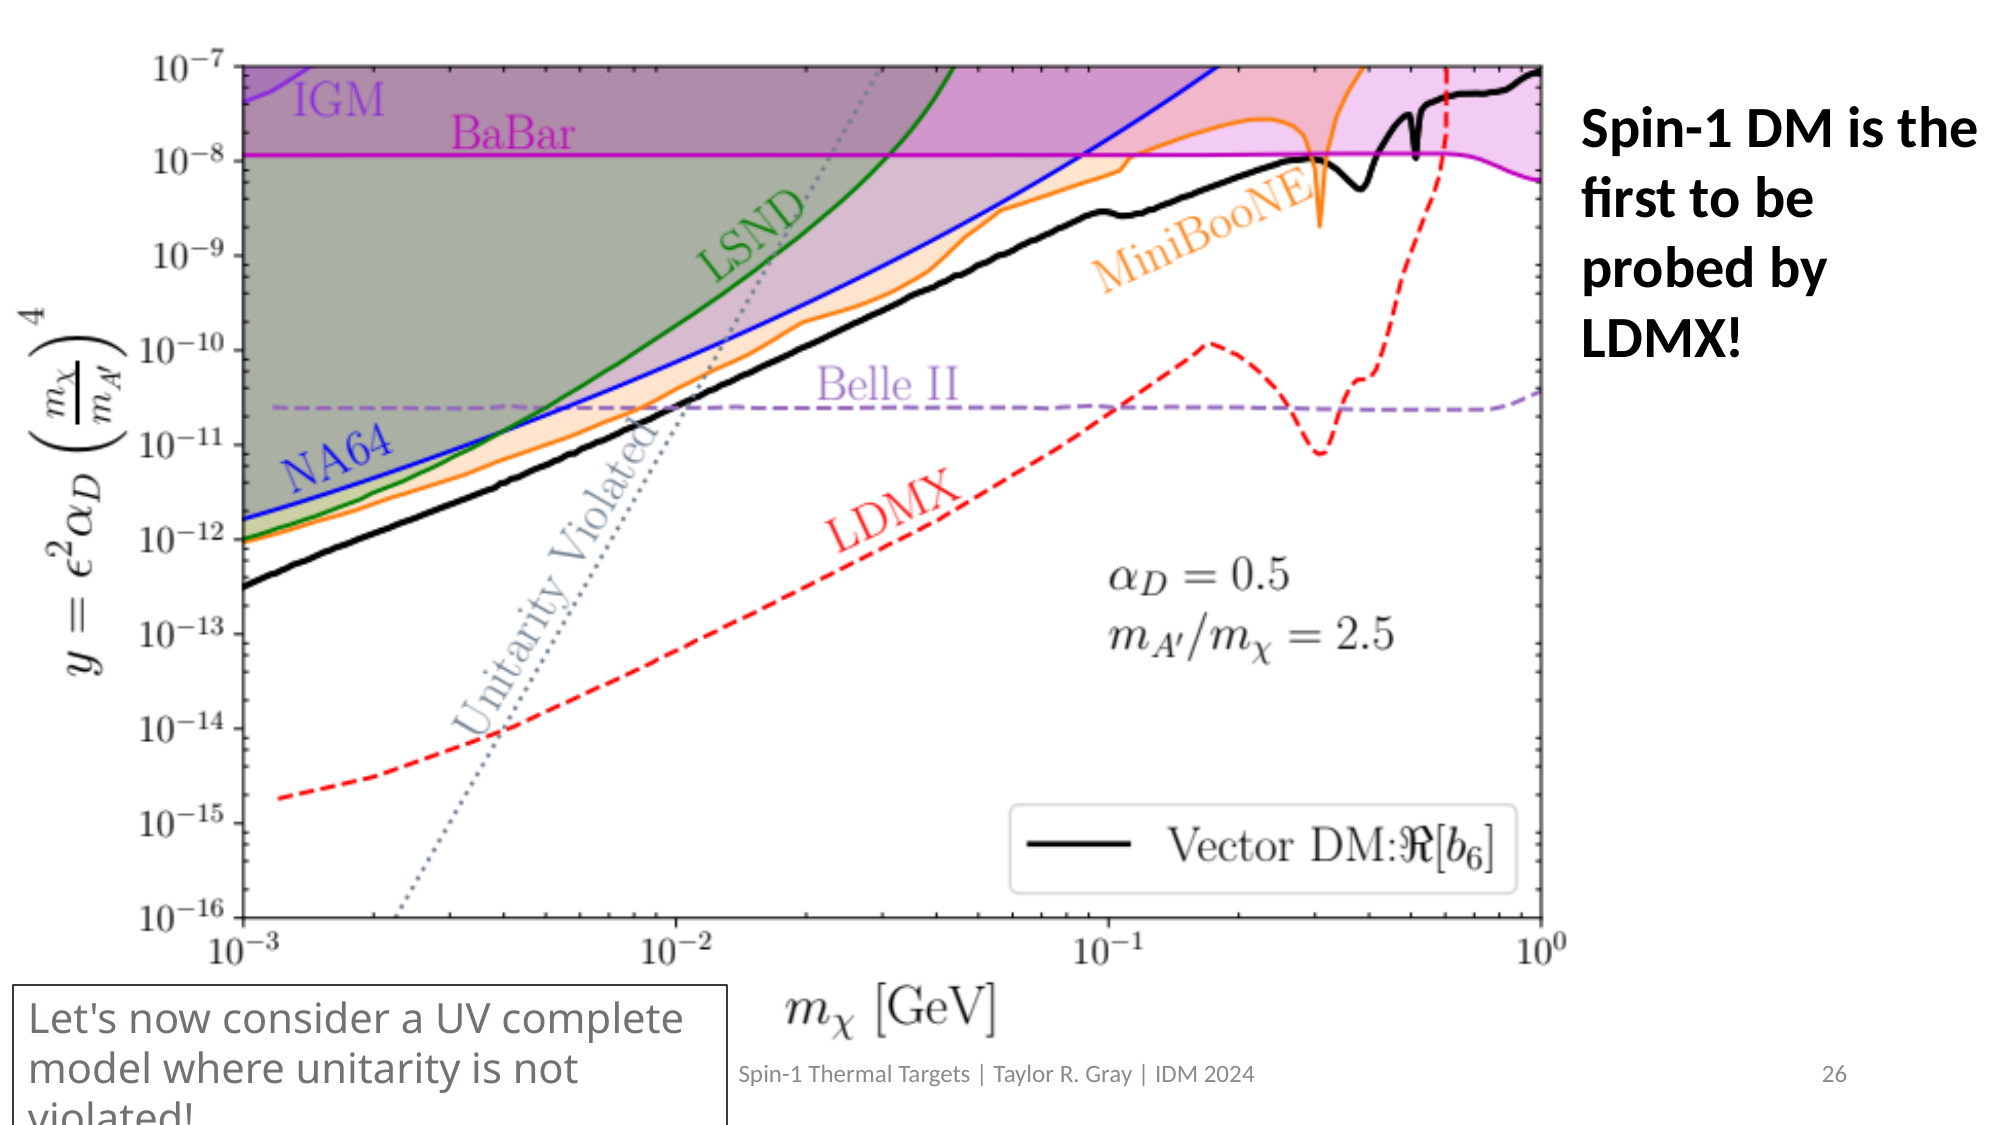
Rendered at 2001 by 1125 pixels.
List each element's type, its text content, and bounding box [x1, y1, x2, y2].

picture [0, 34, 1583, 1055]
text_box Let's now consider a UV complete model where unitarity is not violated! [13, 1055, 728, 1125]
slide_number 26 [1412, 1042, 1863, 1103]
footer Spin-1 Thermal Targets | Taylor R. Gray | IDM 2024 [728, 1055, 1338, 1103]
text_box Spin-1 DM is the first to be probed by LDMX! [1583, 82, 2000, 377]
